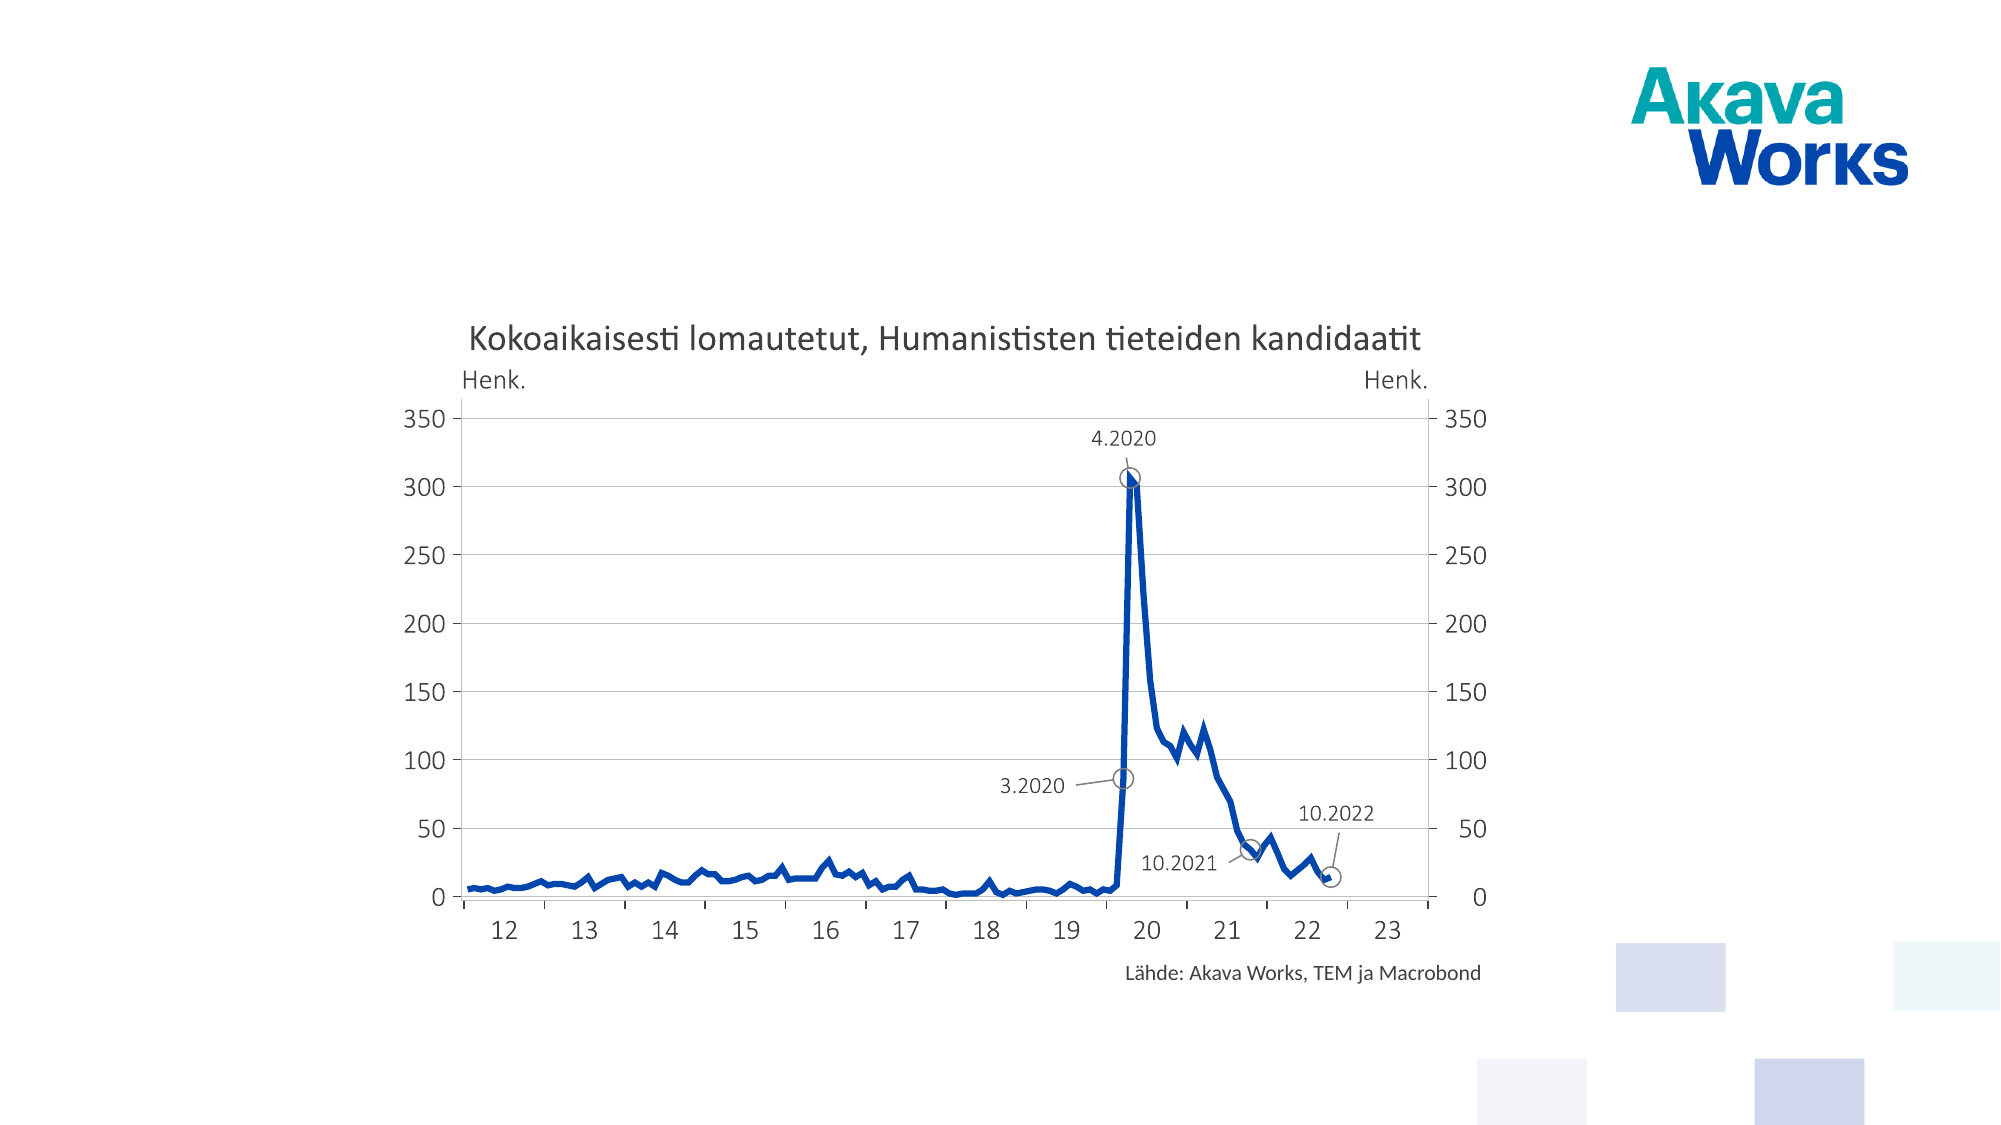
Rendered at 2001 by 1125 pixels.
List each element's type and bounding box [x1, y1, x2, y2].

list [390, 301, 1500, 1003]
picture [232, 55, 2000, 1125]
